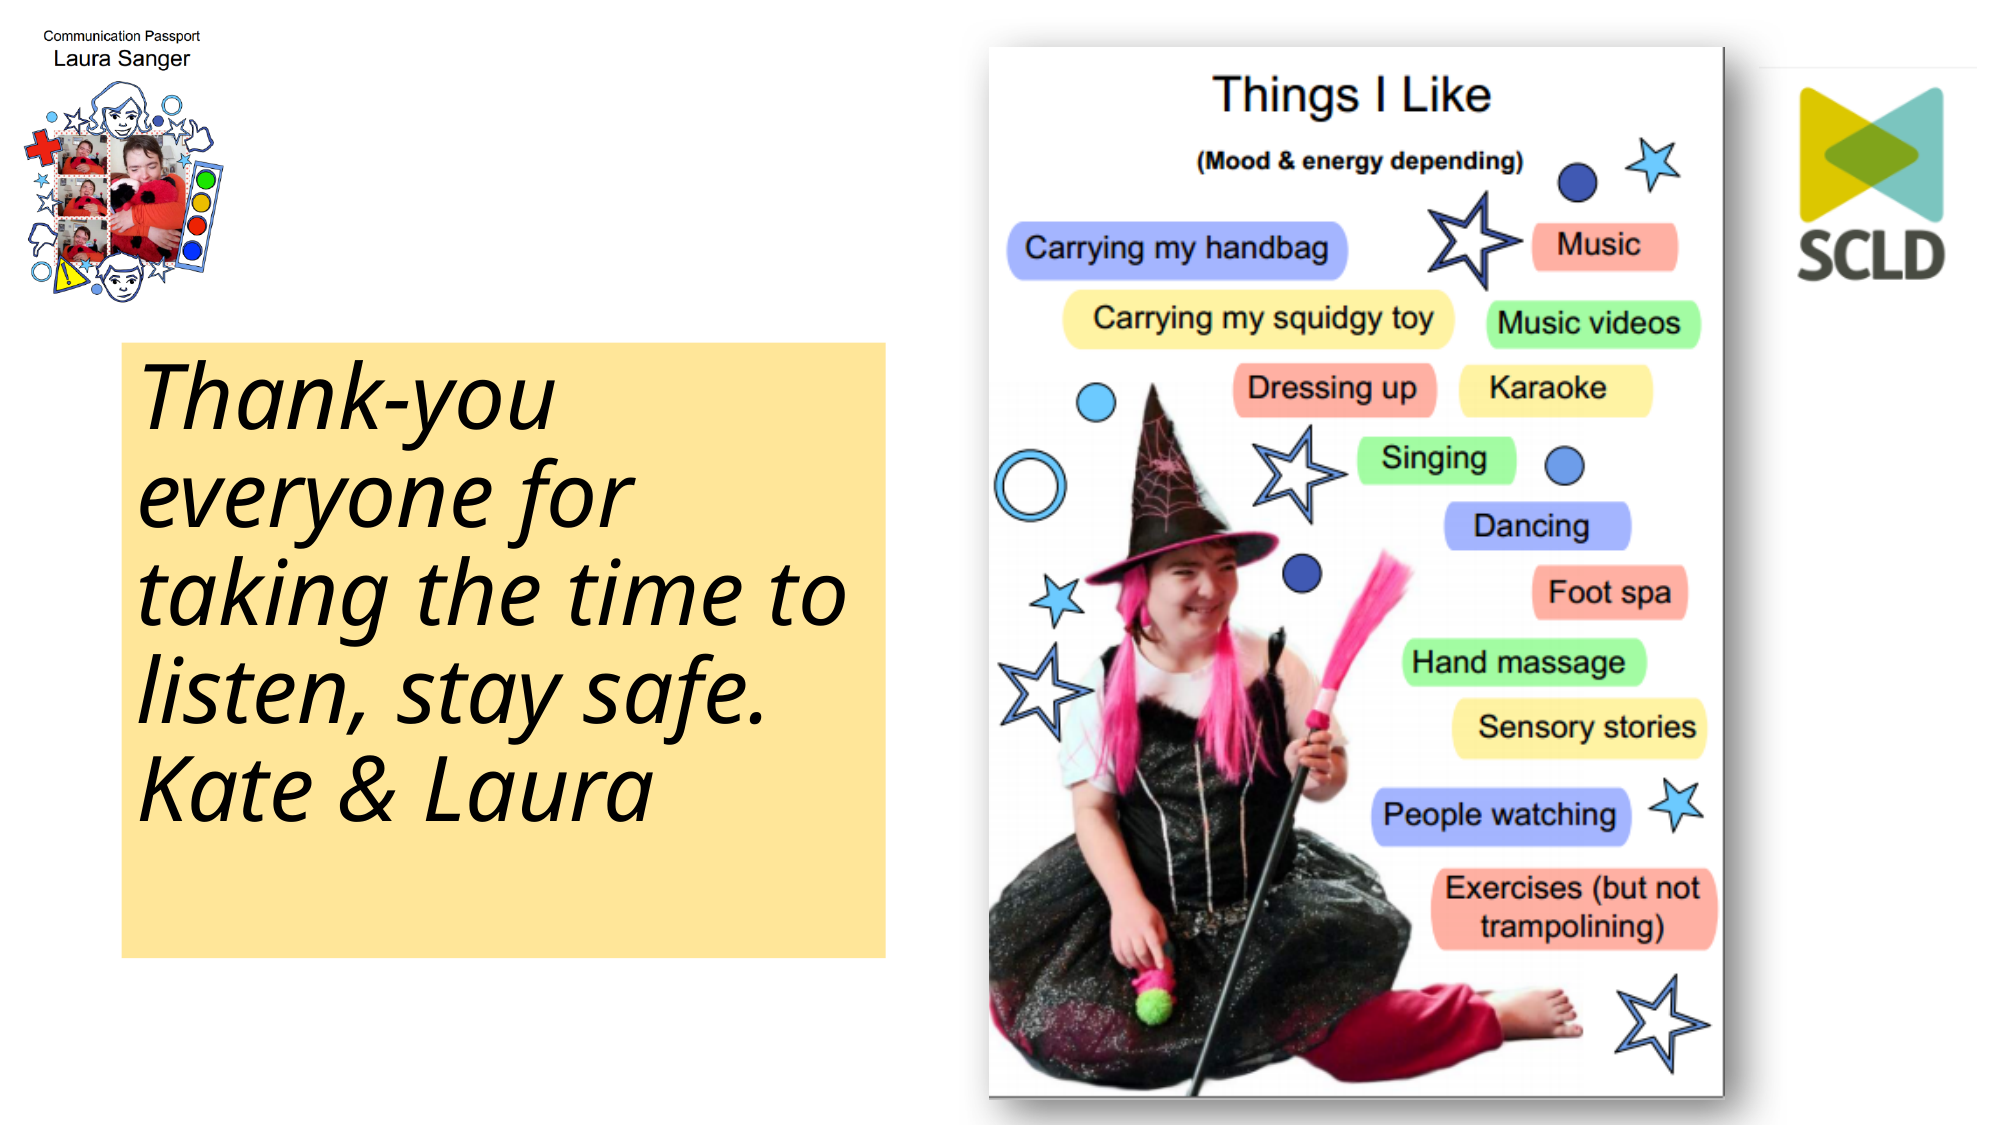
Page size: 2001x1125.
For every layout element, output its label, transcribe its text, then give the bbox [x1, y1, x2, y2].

picture [1759, 60, 1977, 307]
title Thank-you everyone for taking the time to listen, stay safe. Kate & Laura [121, 342, 886, 959]
picture [23, 24, 224, 307]
picture [989, 47, 1725, 1100]
